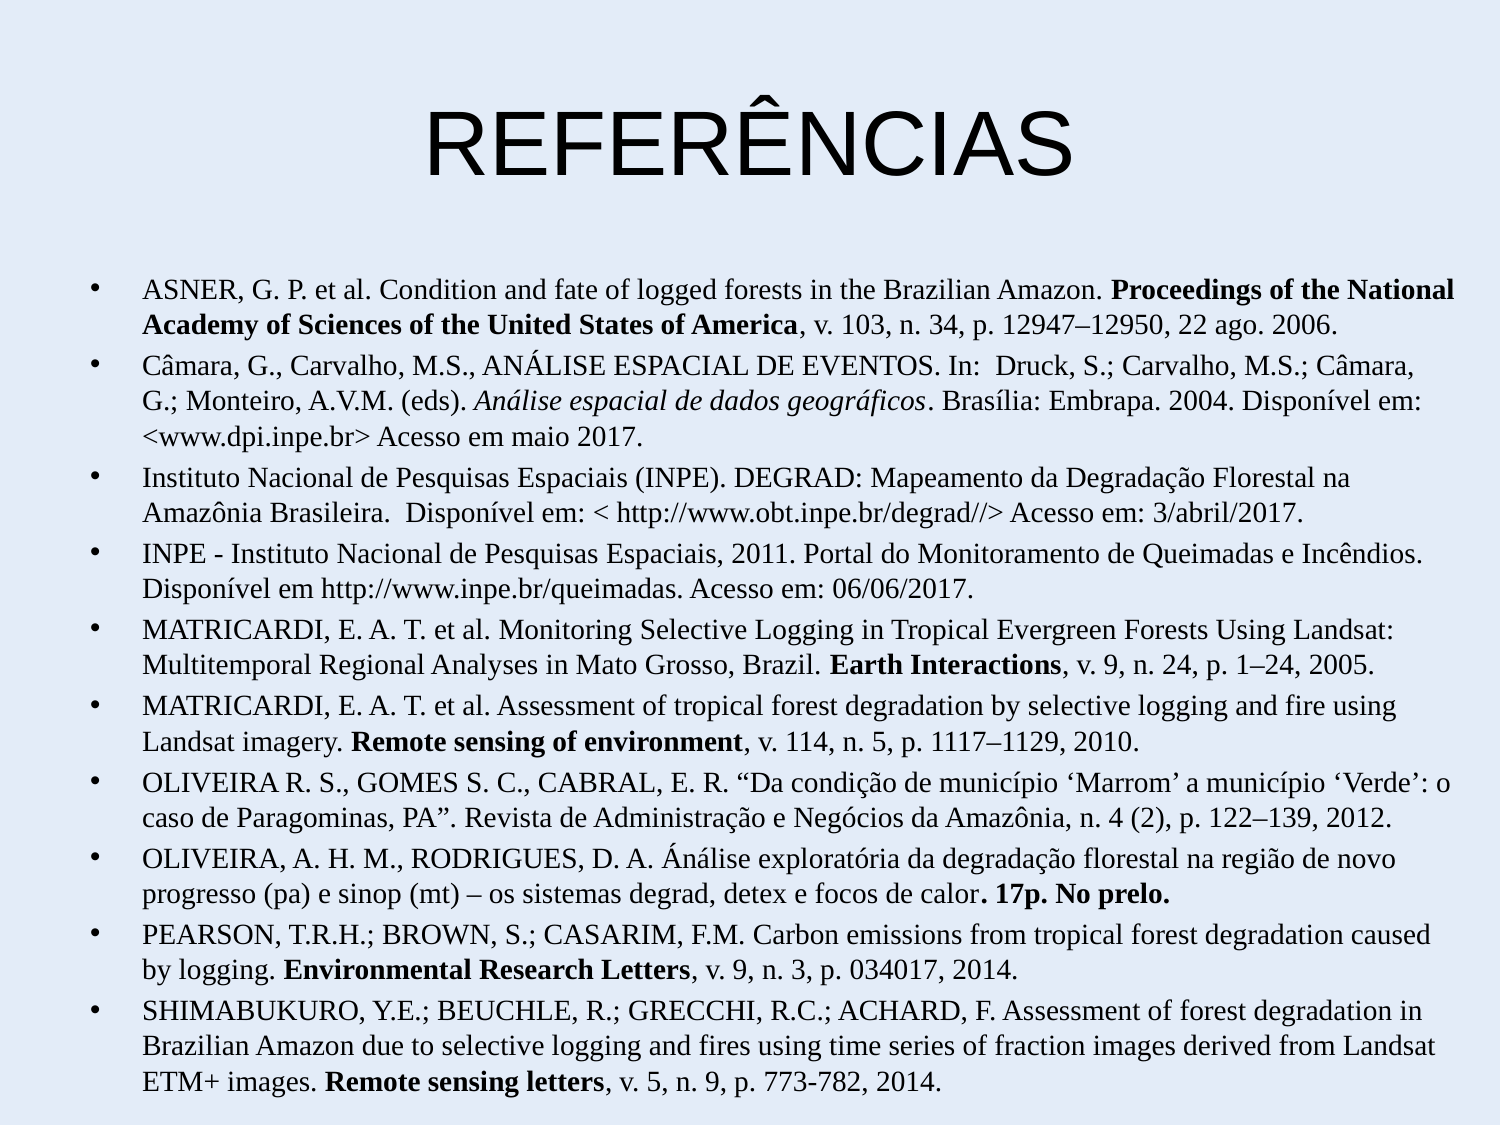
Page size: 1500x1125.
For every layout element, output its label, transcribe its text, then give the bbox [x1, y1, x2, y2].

title REFERÊNCIAS [75, 45, 1425, 233]
list ASNER, G. P. et al. Condition and fate of logged forests in the Brazilian Amazon. Proceedings of the National Academy of Sciences of the United States of America, v. 103, n. 34, p. 12947–12950, 22 ago. 2006. Câmara, G., Carvalho, M.S., ANÁLISE ESPACIAL DE EVENTOS. In: Druck, S.; Carvalho, M.S.; Câmara, G.; Monteiro, A.V.M. (eds). Análise espacial de dados geográficos. Brasília: Embrapa. 2004. Disponível em: <www.dpi.inpe.br> Acesso em maio 2017. Instituto Nacional de Pesquisas Espaciais (INPE). DEGRAD: Mapeamento da Degradação Florestal na Amazônia Brasileira. Disponível em: < http://www.obt.inpe.br/degrad//> Acesso em: 3/abril/2017. INPE - Instituto Nacional de Pesquisas Espaciais, 2011. Portal do Monitoramento de Queimadas e Incêndios. Disponível em http://www.inpe.br/queimadas. Acesso em: 06/06/2017. MATRICARDI, E. A. T. et al. Monitoring Selective Logging in Tropical Evergreen Forests Using Landsat: Multitemporal Regional Analyses in Mato Grosso, Brazil. Earth Interactions, v. 9, n. 24, p. 1–24, 2005. MATRICARDI, E. A. T. et al. Assessment of tropical forest degradation by selective logging and fire using Landsat imagery. Remote sensing of environment, v. 114, n. 5, p. 1117–1129, 2010. OLIVEIRA R. S., GOMES S. C., CABRAL, E. R. “Da condição de município ‘Marrom’ a município ‘Verde’: o caso de Paragominas, PA”. Revista de Administração e Negócios da Amazônia, n. 4 (2), p. 122–139, 2012. OLIVEIRA, A. H. M., RODRIGUES, D. A. Ánálise exploratória da degradação florestal na região de novo progresso (pa) e sinop (mt) – os sistemas degrad, detex e focos de calor. 17p. No prelo. PEARSON, T.R.H.; BROWN, S.; CASARIM, F.M. Carbon emissions from tropical forest degradation caused by logging. Environmental Research Letters, v. 9, n. 3, p. 034017, 2014. SHIMABUKURO, Y.E.; BEUCHLE, R.; GRECCHI, R.C.; ACHARD, F. Assessment of forest degradation in Brazilian Amazon due to selective logging and fires using time series of fraction images derived from Landsat ETM+ images. Remote sensing letters, v. 5, n. 9, p. 773-782, 2014. [75, 262, 1471, 1125]
